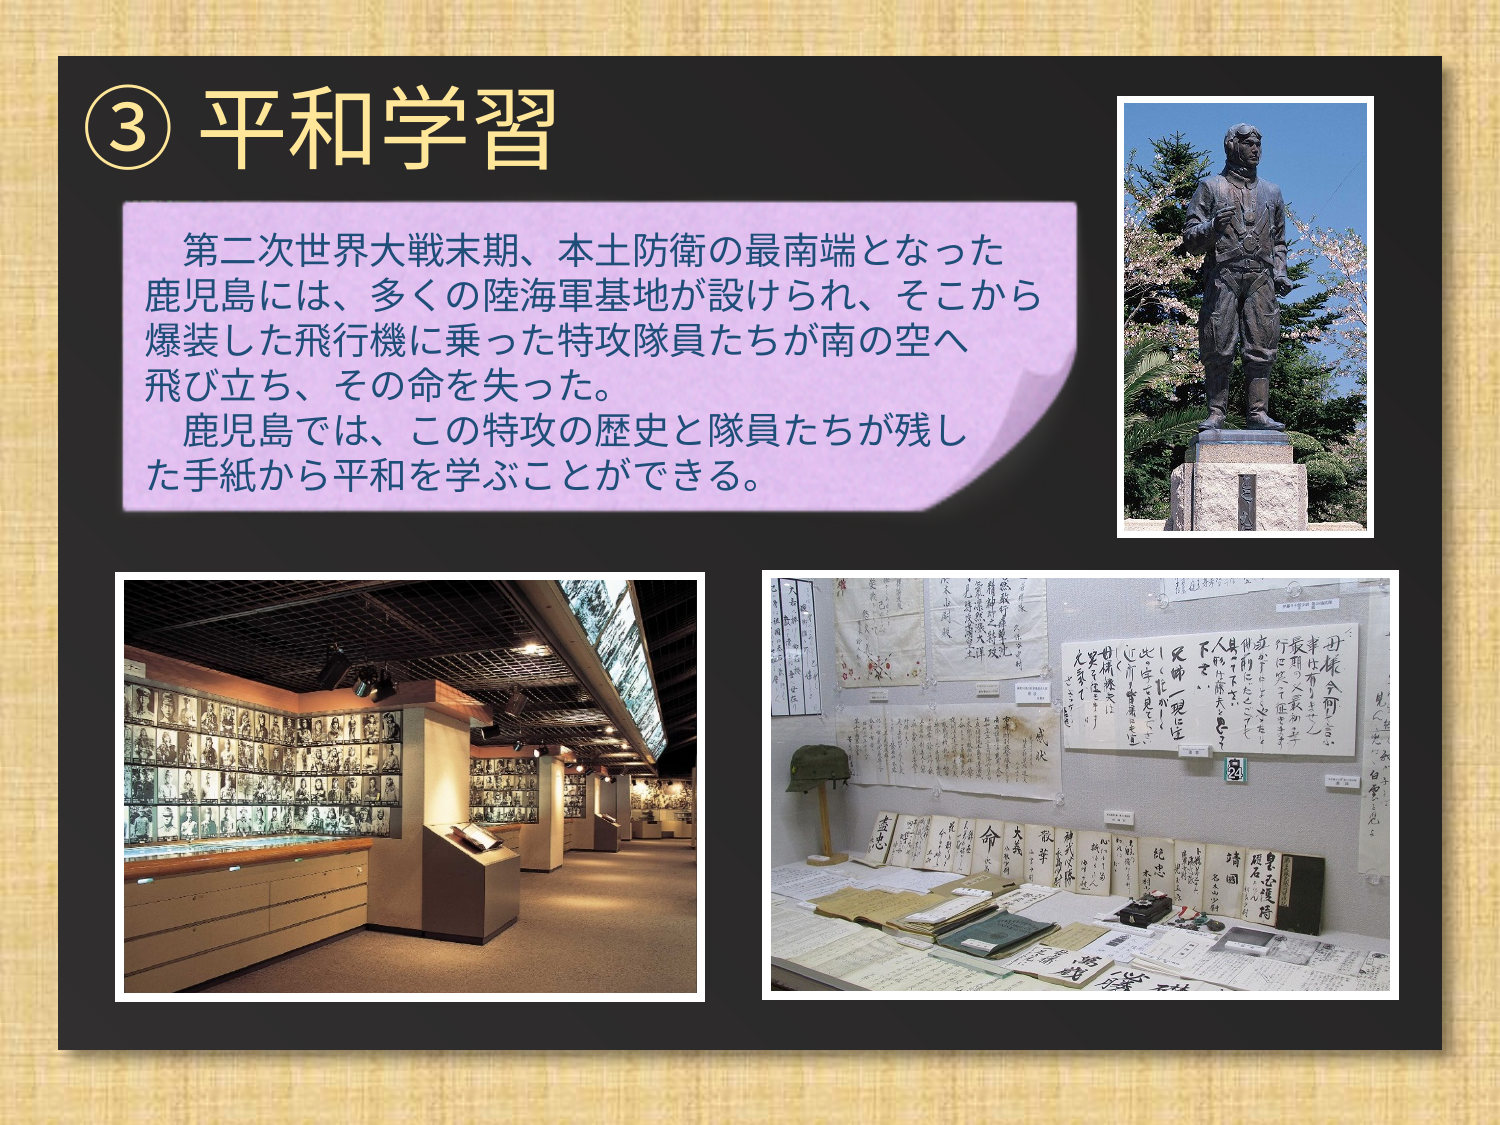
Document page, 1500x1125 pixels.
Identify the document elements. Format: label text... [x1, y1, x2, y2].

text_box [57, 56, 1443, 1051]
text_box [105, 181, 1104, 542]
picture [0, 0, 1500, 1125]
text_box ③平和学習 [67, 63, 672, 188]
